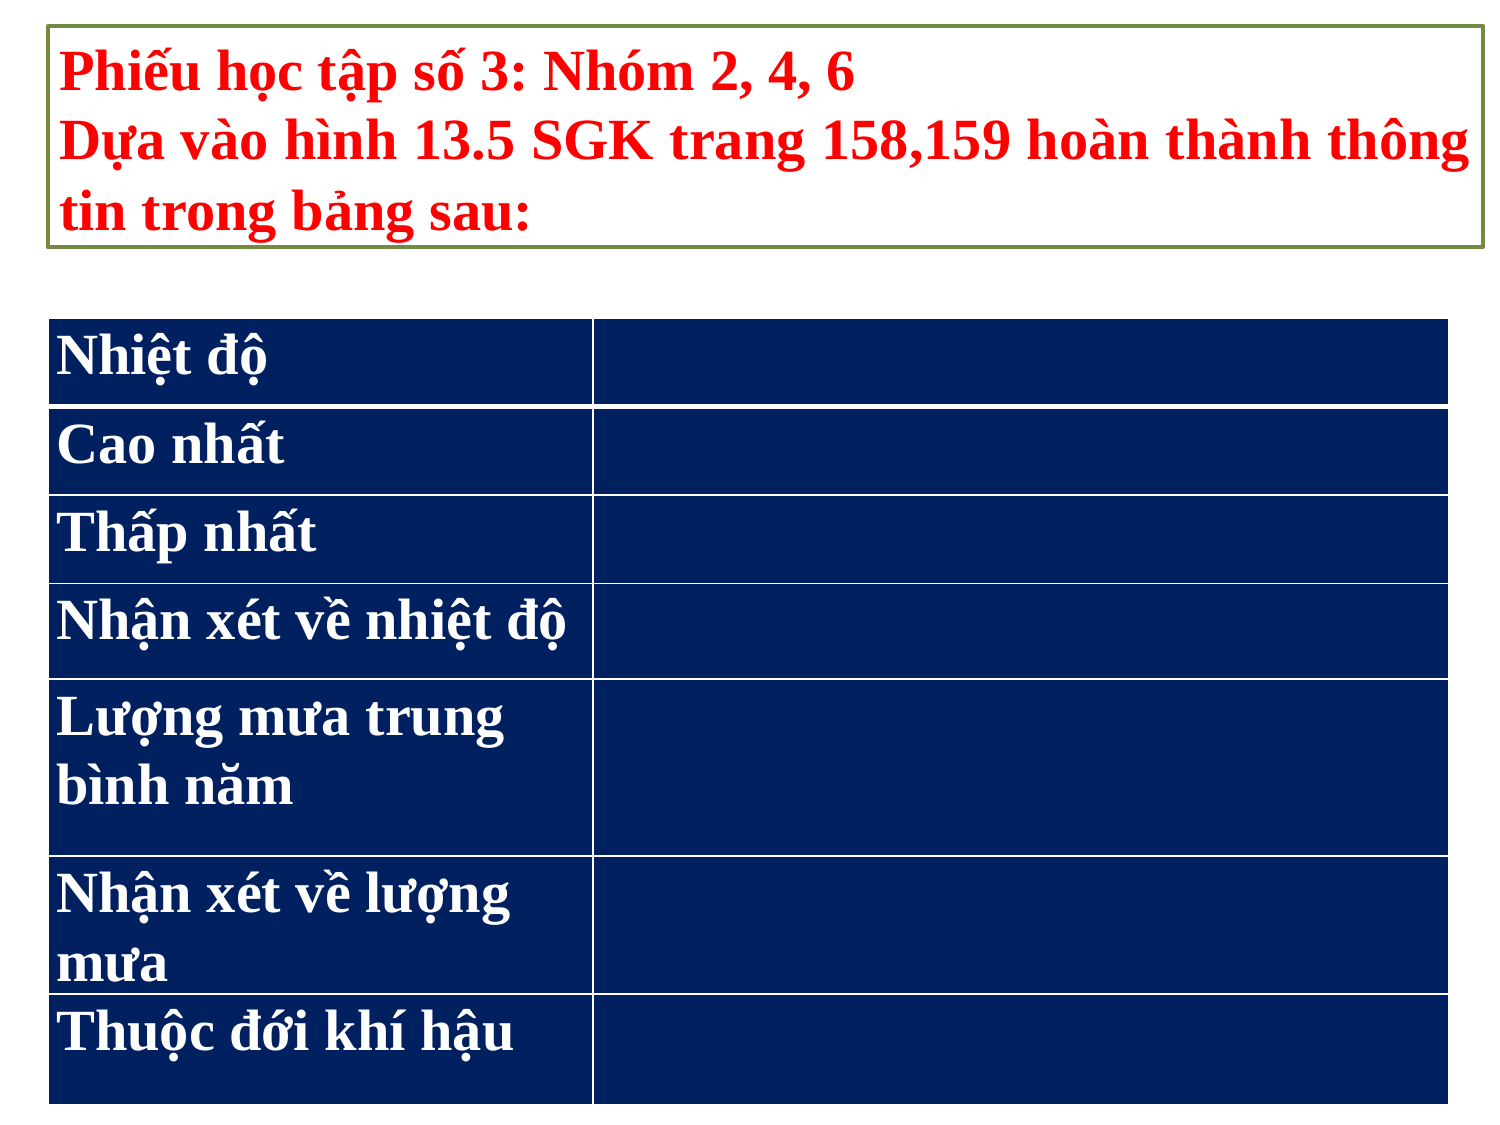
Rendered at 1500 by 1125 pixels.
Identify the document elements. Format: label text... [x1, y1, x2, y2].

table_header Nhiệt độ [49, 319, 592, 404]
table_cell [594, 995, 1448, 1104]
table_cell [594, 409, 1448, 494]
table_cell [594, 680, 1448, 855]
table_cell Thuộc đới khí hậu [49, 995, 592, 1104]
table_cell Thấp nhất [49, 496, 592, 583]
table_cell Cao nhất [49, 409, 592, 494]
table_cell Lượng mưa trung bình năm [49, 680, 592, 855]
table_cell [594, 496, 1448, 583]
text_box Phiếu học tập số 3: Nhóm 2, 4, 6 Dựa vào hình 13.5 SGK trang 158,159 hoàn thành thông tin trong bảng sau: [46, 24, 1485, 249]
table_cell Nhận xét về nhiệt độ [49, 584, 592, 678]
table_header [594, 319, 1448, 404]
table_cell [594, 584, 1448, 678]
table_cell [594, 857, 1448, 993]
table_cell Nhận xét về lượng mưa [49, 857, 592, 993]
